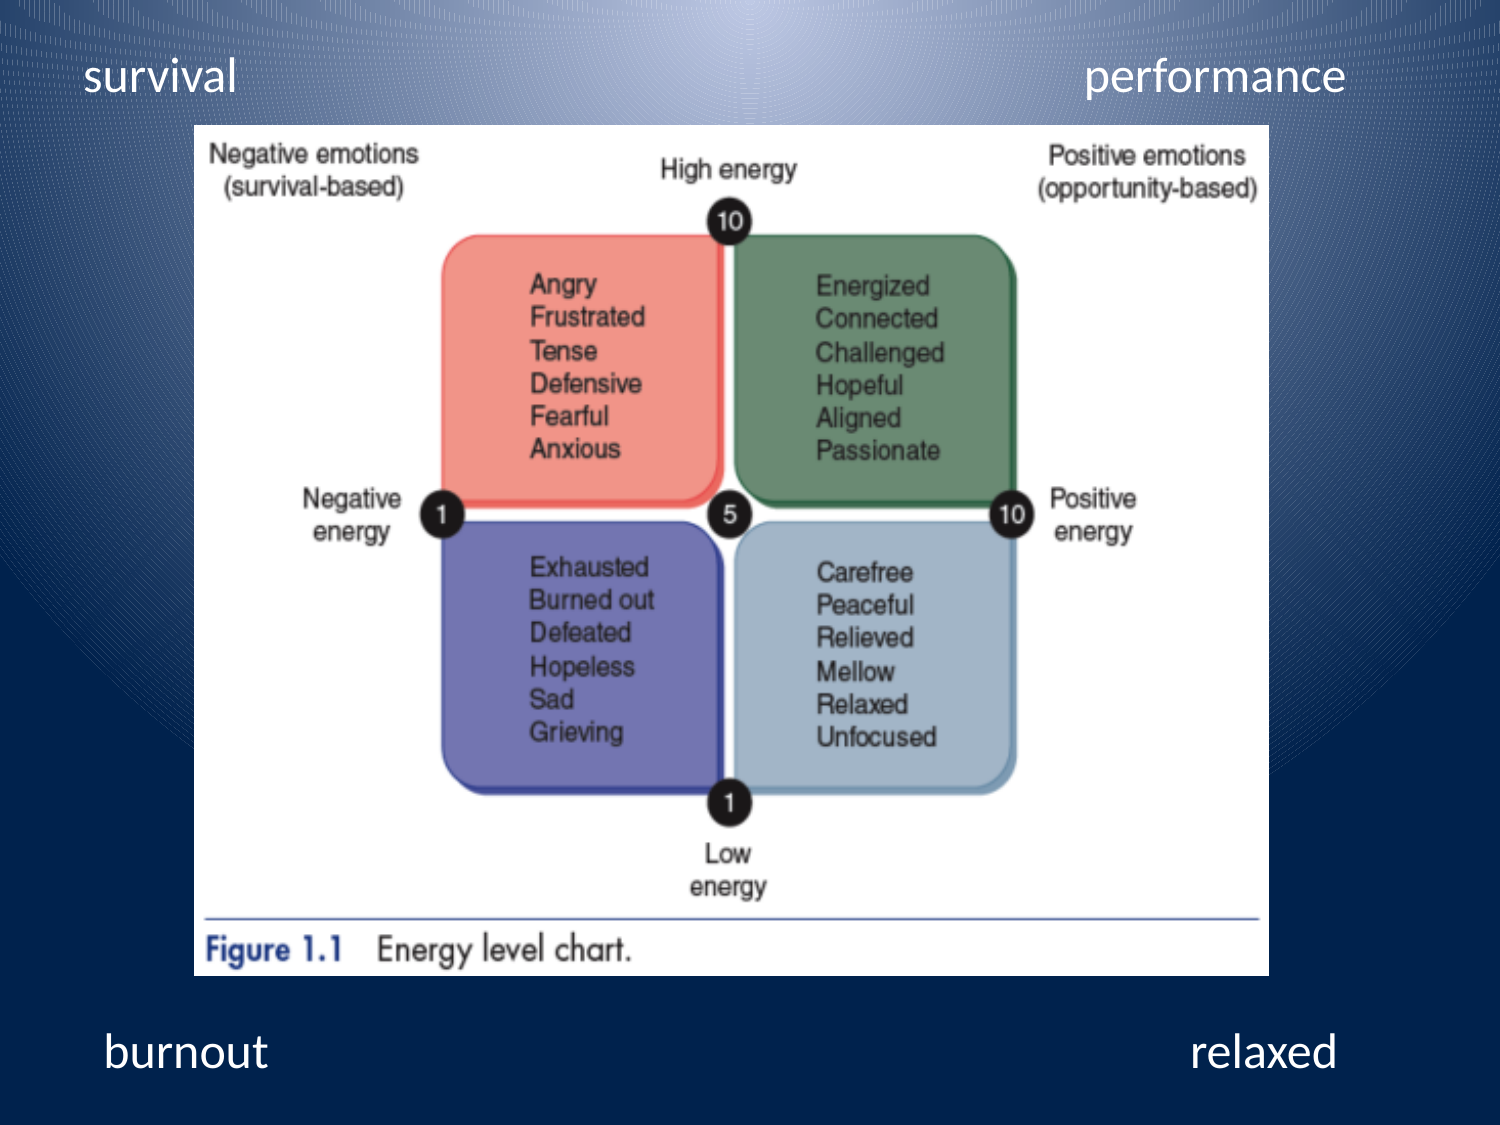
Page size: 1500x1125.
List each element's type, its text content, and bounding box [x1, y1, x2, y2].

text_box burnout [88, 1011, 502, 1087]
text_box survival [68, 35, 376, 110]
text_box relaxed [1175, 1011, 1424, 1087]
picture [194, 125, 1269, 977]
text_box performance [1068, 35, 1365, 110]
